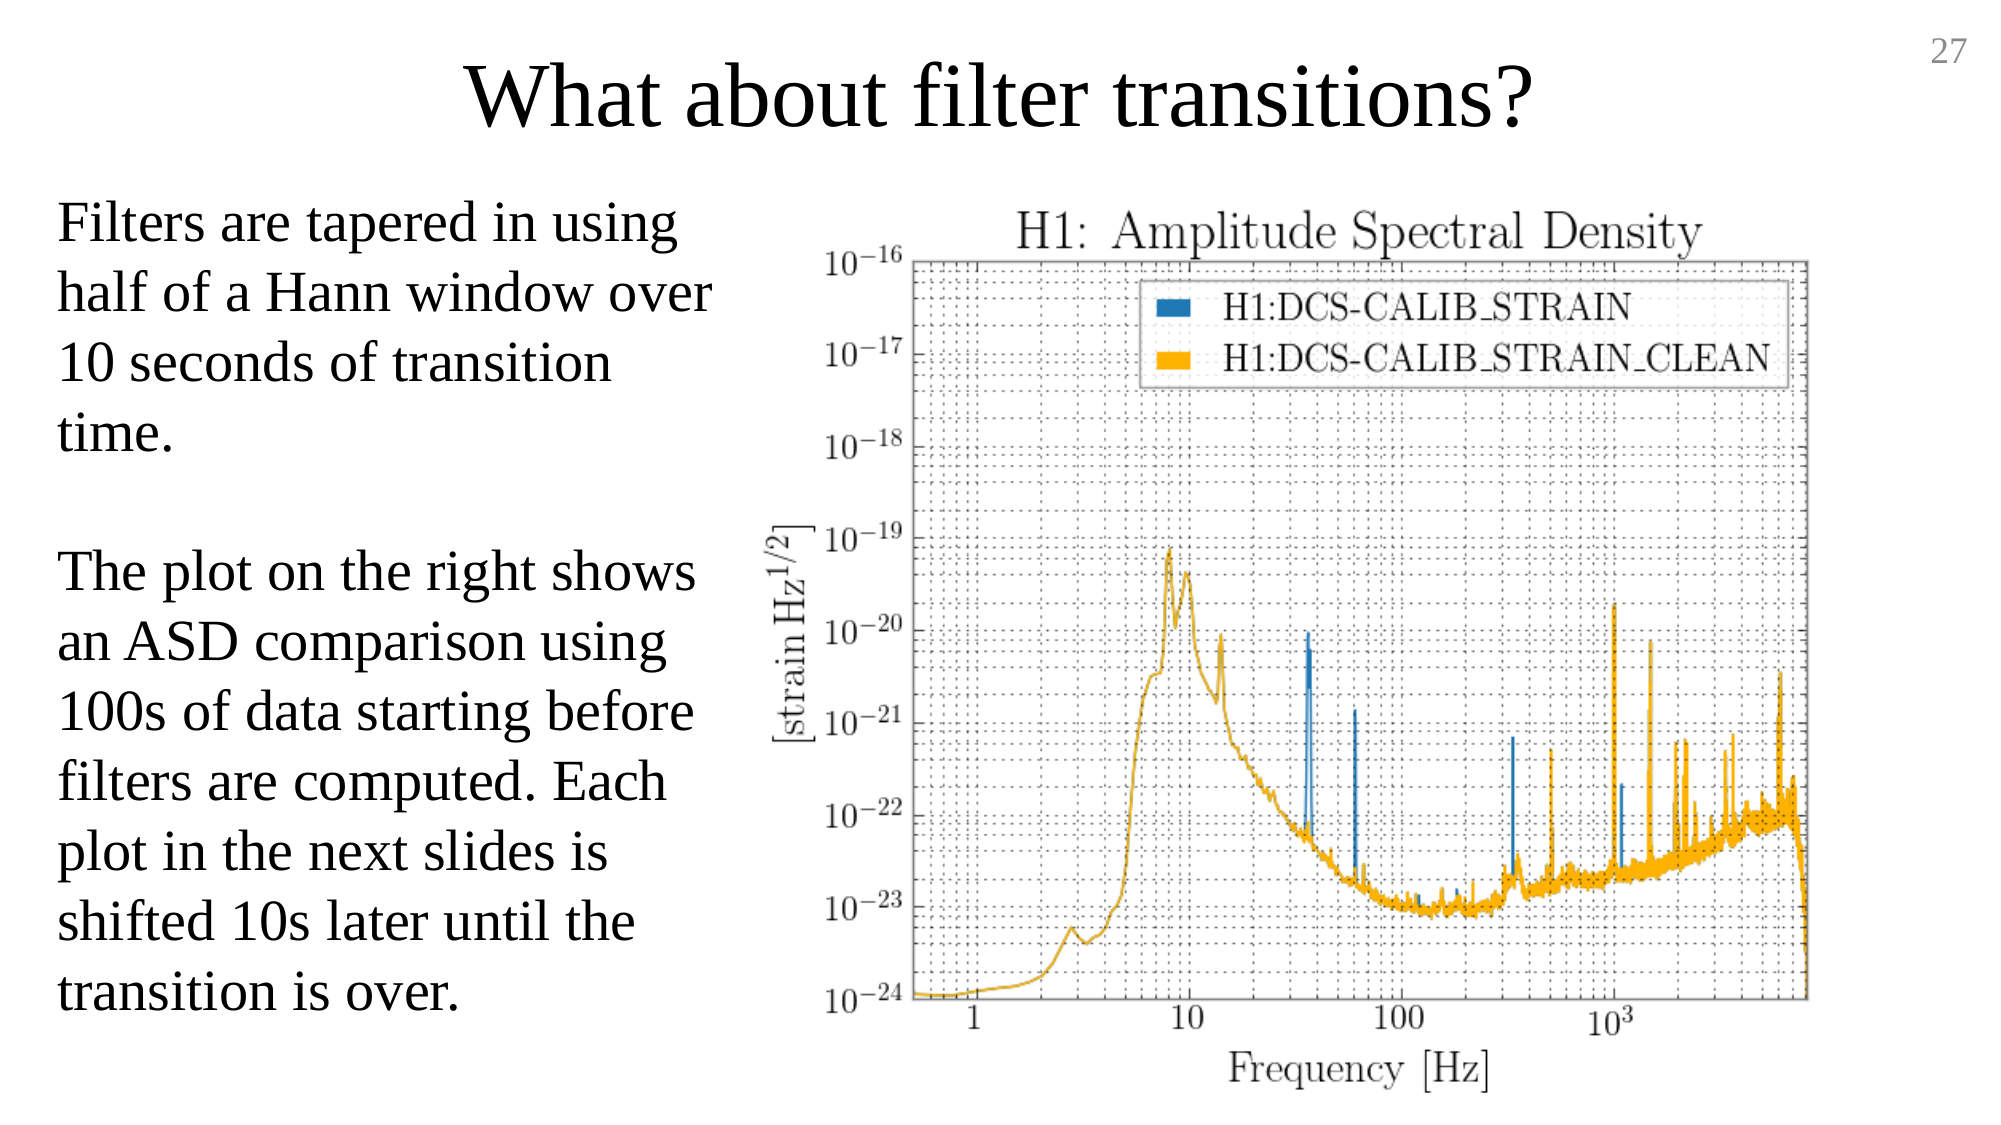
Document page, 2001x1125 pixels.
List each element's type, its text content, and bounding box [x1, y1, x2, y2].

title What about filter transitions? [137, 18, 1863, 175]
picture [723, 167, 2000, 1125]
slide_number 27 [1532, 18, 1983, 79]
list Filters are tapered in using half of a Hann window over 10 seconds of transition time. The plot on the right shows an ASD comparison using 100s of data starting before filters are computed. Each plot in the next slides is shifted 10s later until the transition is over. [42, 175, 723, 1125]
